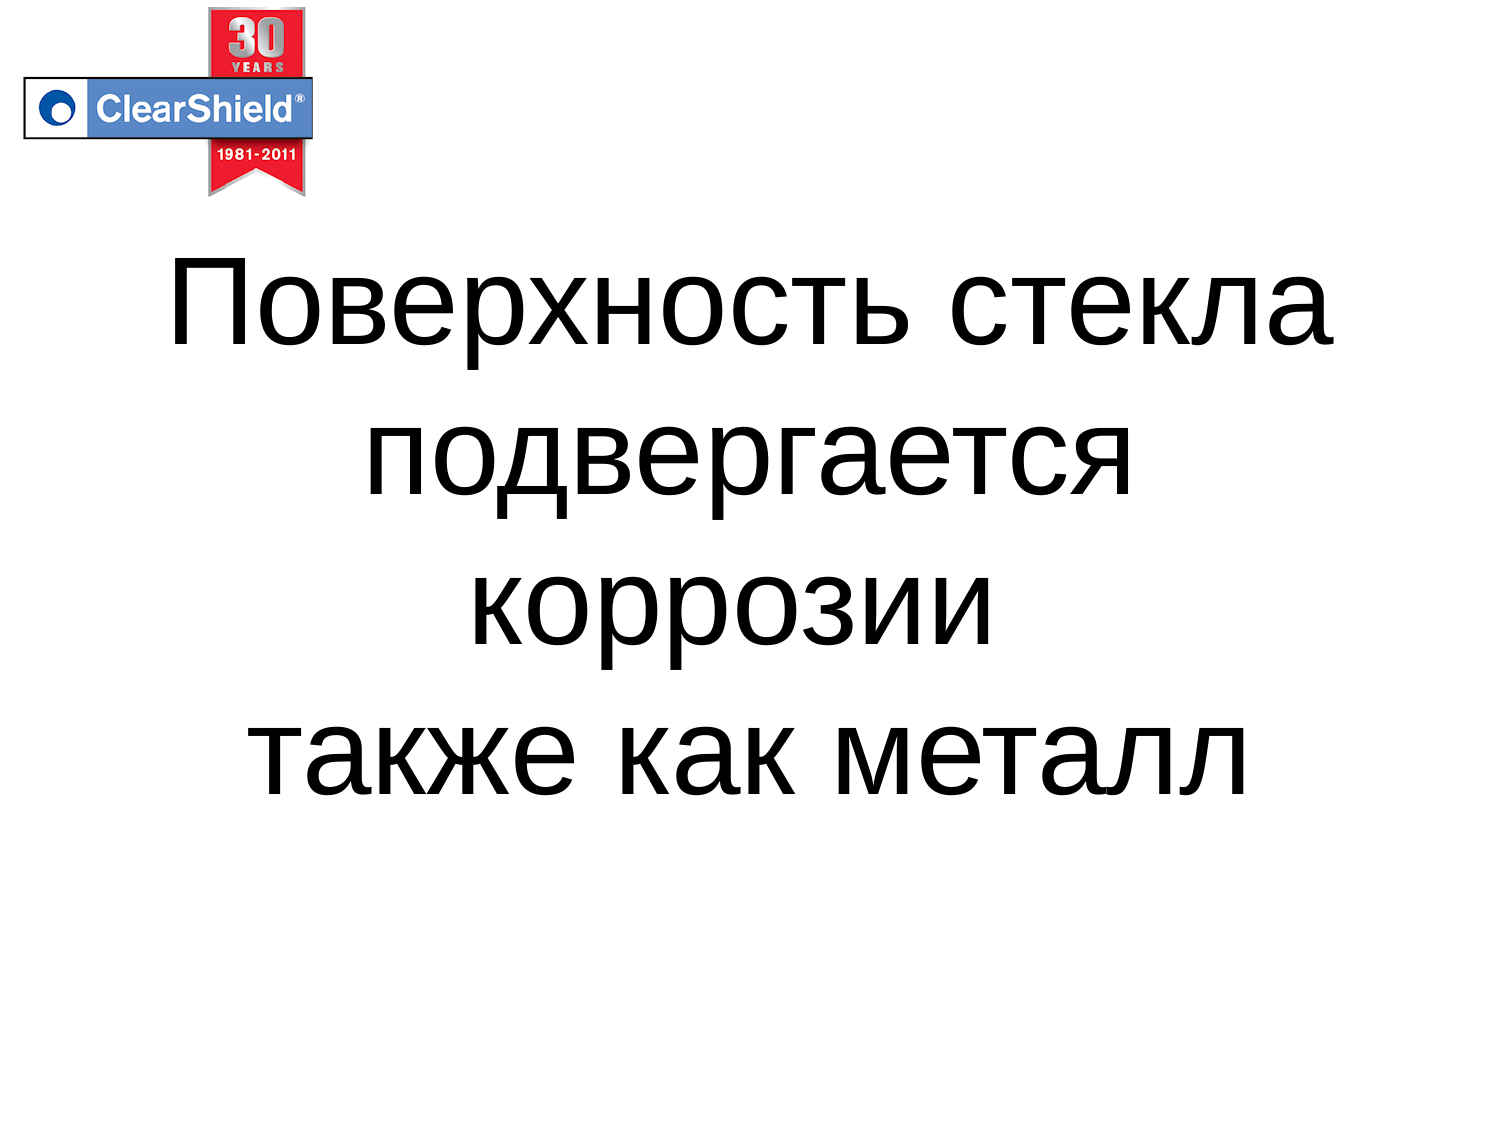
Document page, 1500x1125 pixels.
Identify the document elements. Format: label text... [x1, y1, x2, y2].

text_box Поверхность стекла подвергается коррозии также как металл [99, 212, 1400, 828]
picture [23, 7, 313, 197]
